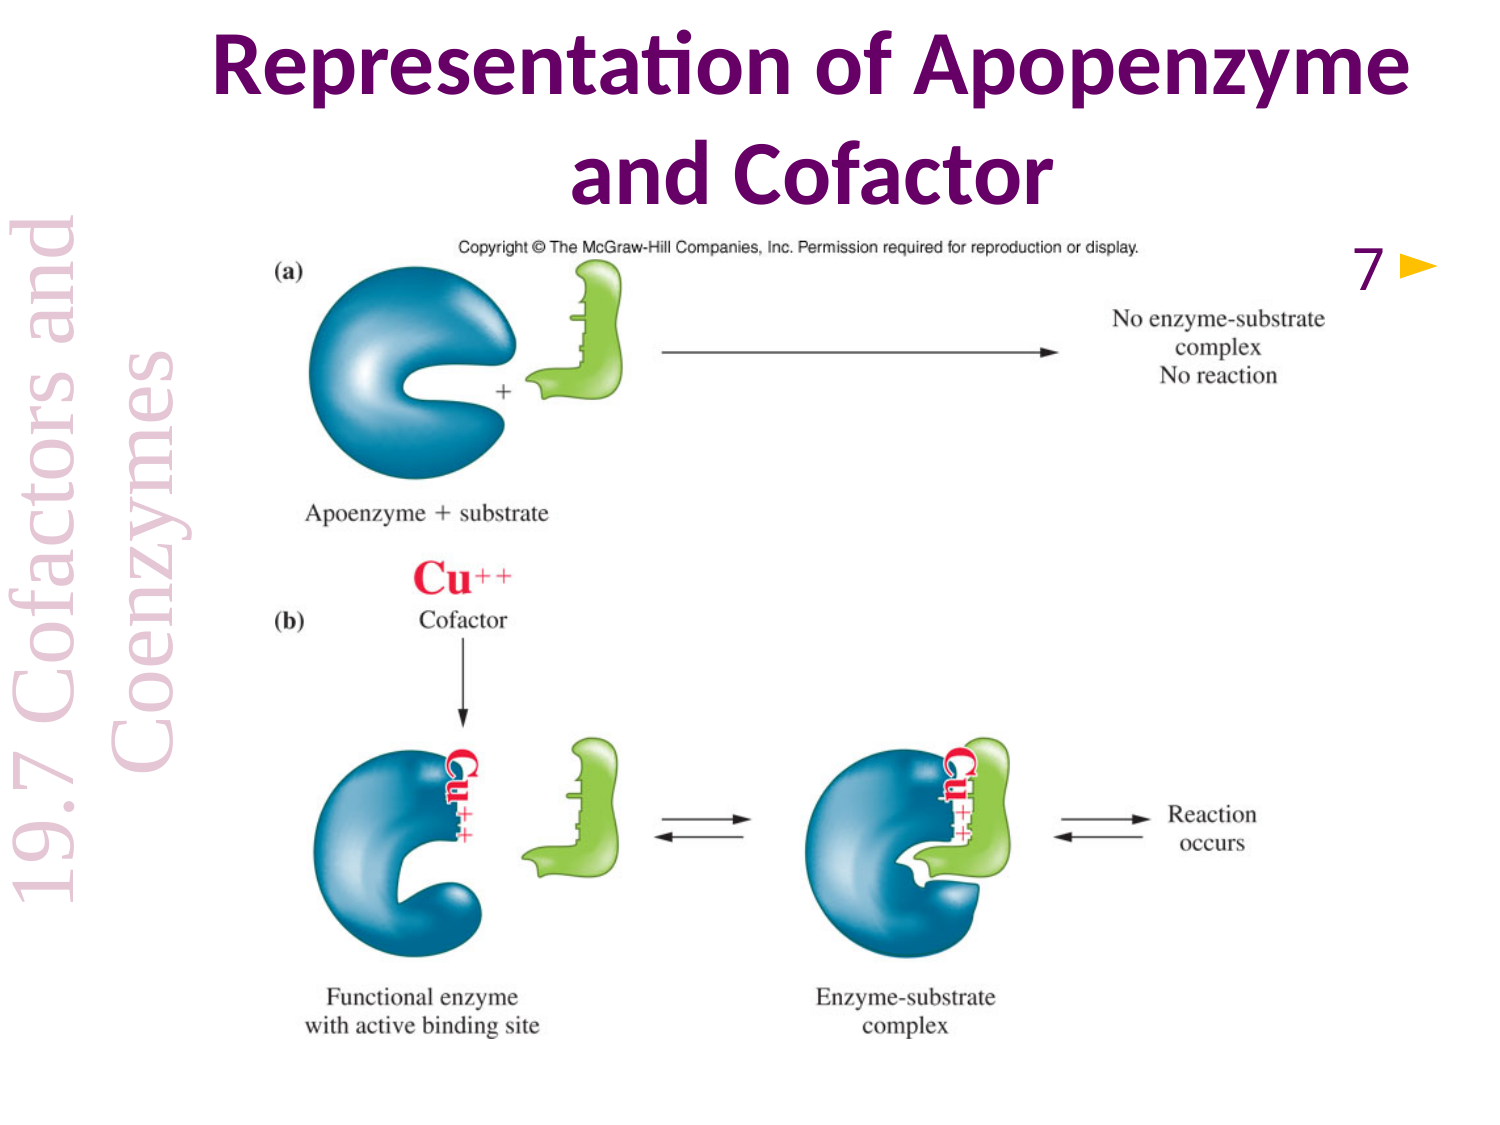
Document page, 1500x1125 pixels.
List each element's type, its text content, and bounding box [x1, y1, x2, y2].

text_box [1312, 224, 1438, 312]
title Representation of Apopenzyme and Cofactor [174, 24, 1450, 200]
text_box 19.7 Cofactors and Coenzymes [12, 25, 175, 1101]
picture [274, 237, 1326, 1039]
